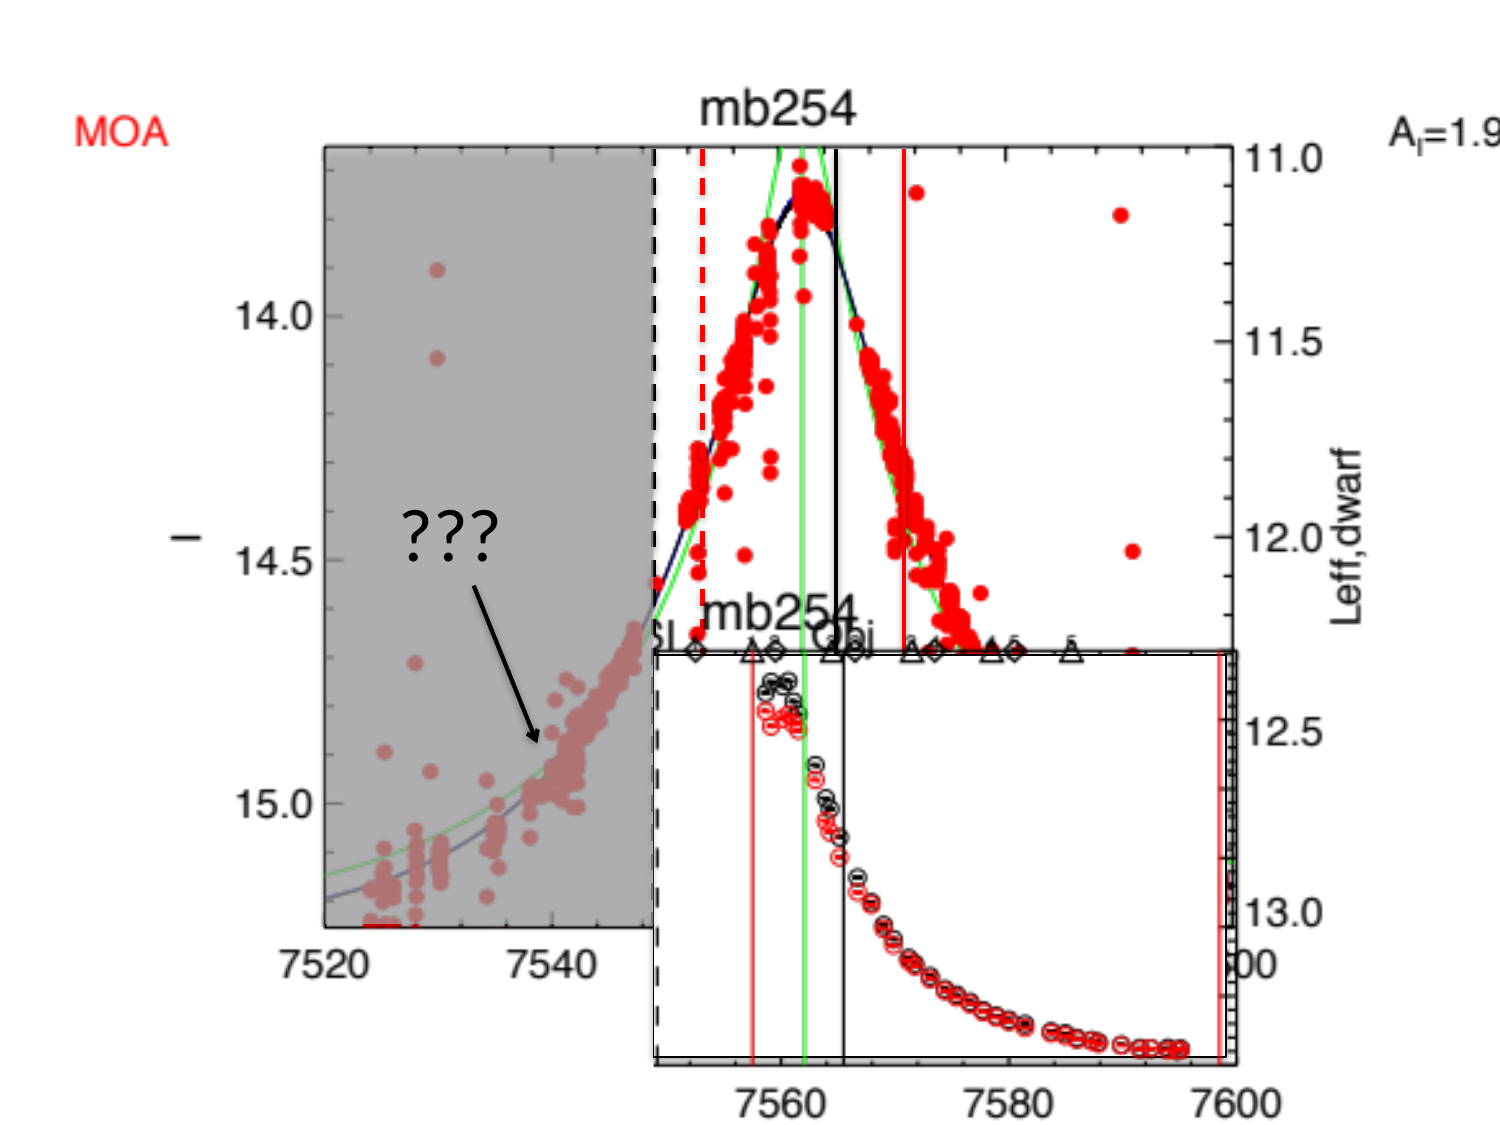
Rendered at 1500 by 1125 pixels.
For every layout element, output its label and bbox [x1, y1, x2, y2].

picture [17, 15, 1500, 1106]
text_box [653, 585, 1319, 1125]
text_box [473, 585, 538, 744]
